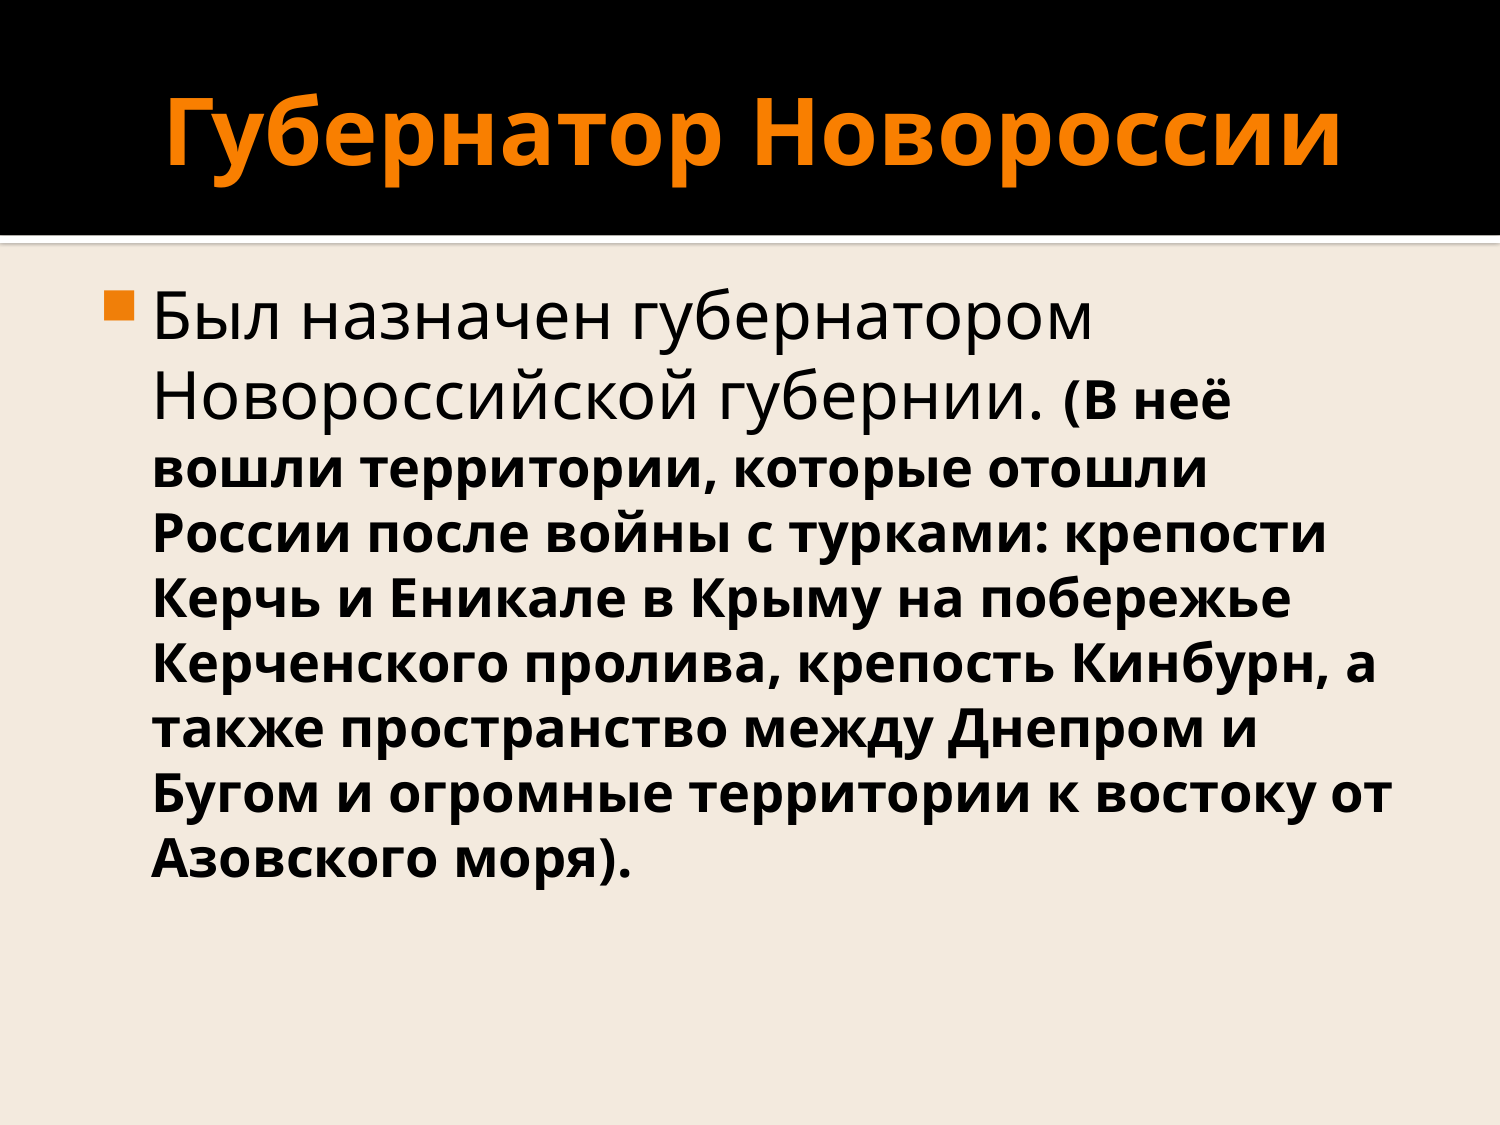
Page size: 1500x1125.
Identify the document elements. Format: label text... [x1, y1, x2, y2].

list Был назначен губернатором Новороссийской губернии. (В неё вошли территории, которые отошли России после войны с турками: крепости Керчь и Еникале в Крыму на побережье Керченского пролива, крепость Кинбурн, а также пространство между Днепром и Бугом и огромные территории к востоку от Азовского моря). [70, 257, 1421, 1017]
title Губернатор Новороссии [75, 25, 1425, 231]
